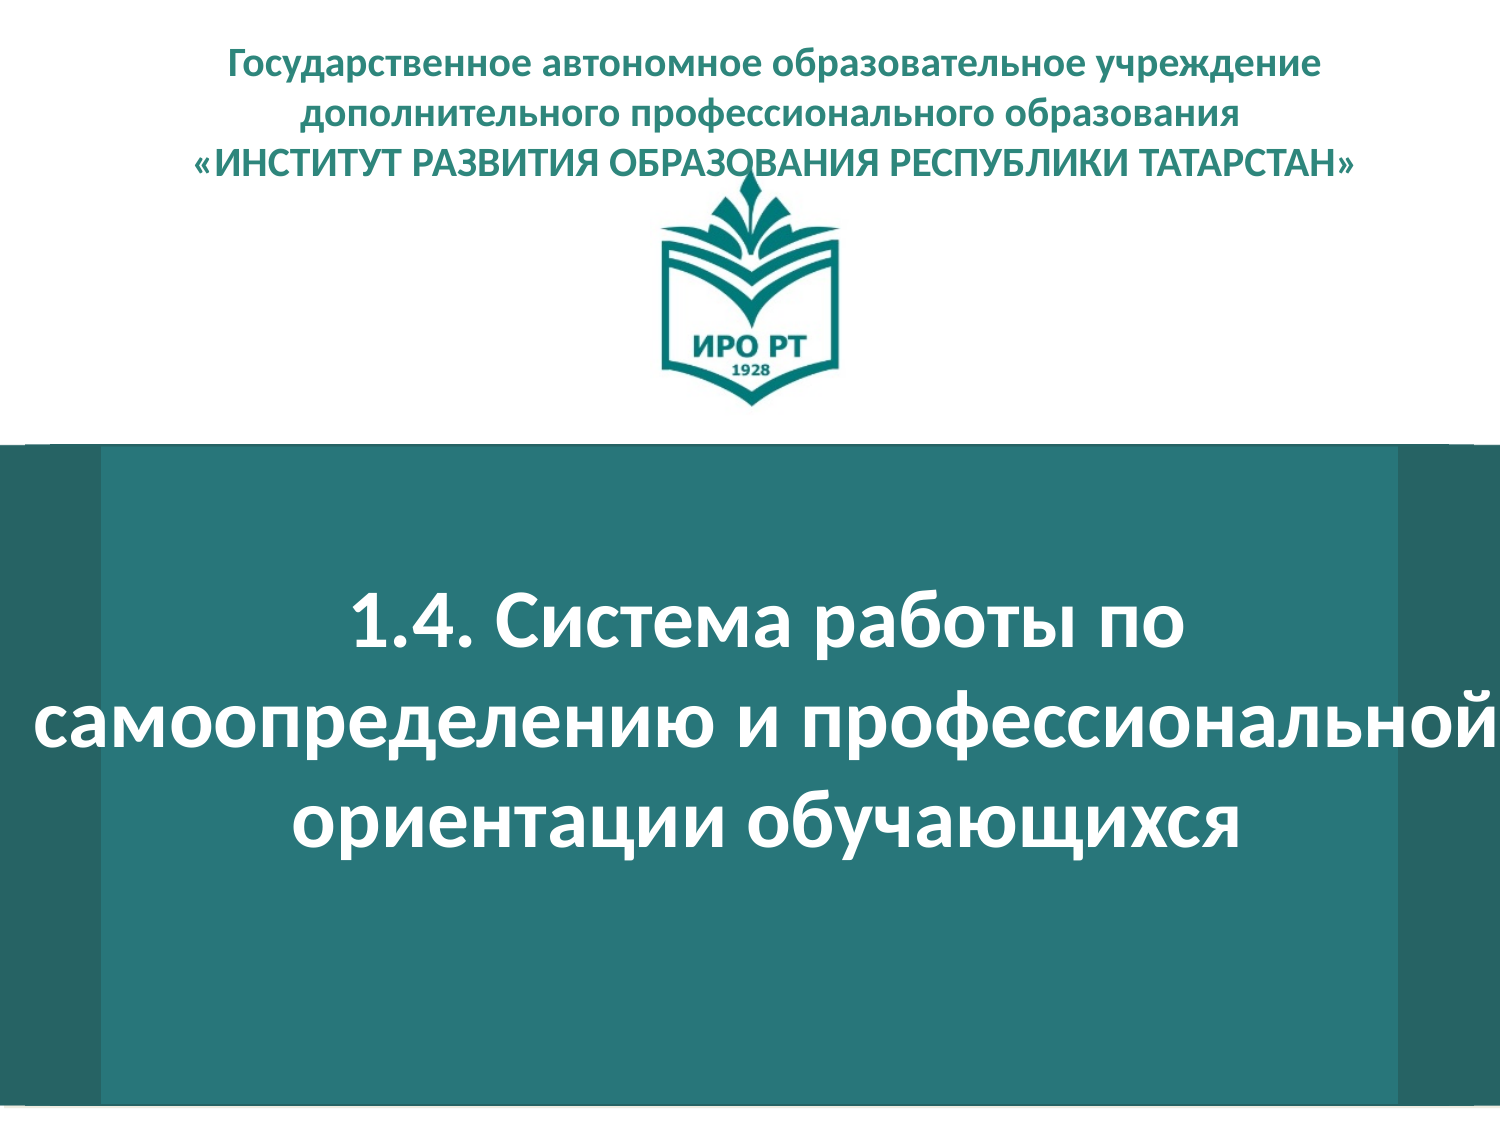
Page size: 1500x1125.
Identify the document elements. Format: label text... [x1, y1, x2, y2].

picture [0, 444, 1500, 1107]
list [649, 155, 851, 416]
title Государственное автономное образовательное учреждение дополнительного профессионального образования «ИНСТИТУТ РАЗВИТИЯ ОБРАЗОВАНИЯ РЕСПУБЛИКИ ТАТАРСТАН» [100, 0, 1451, 220]
